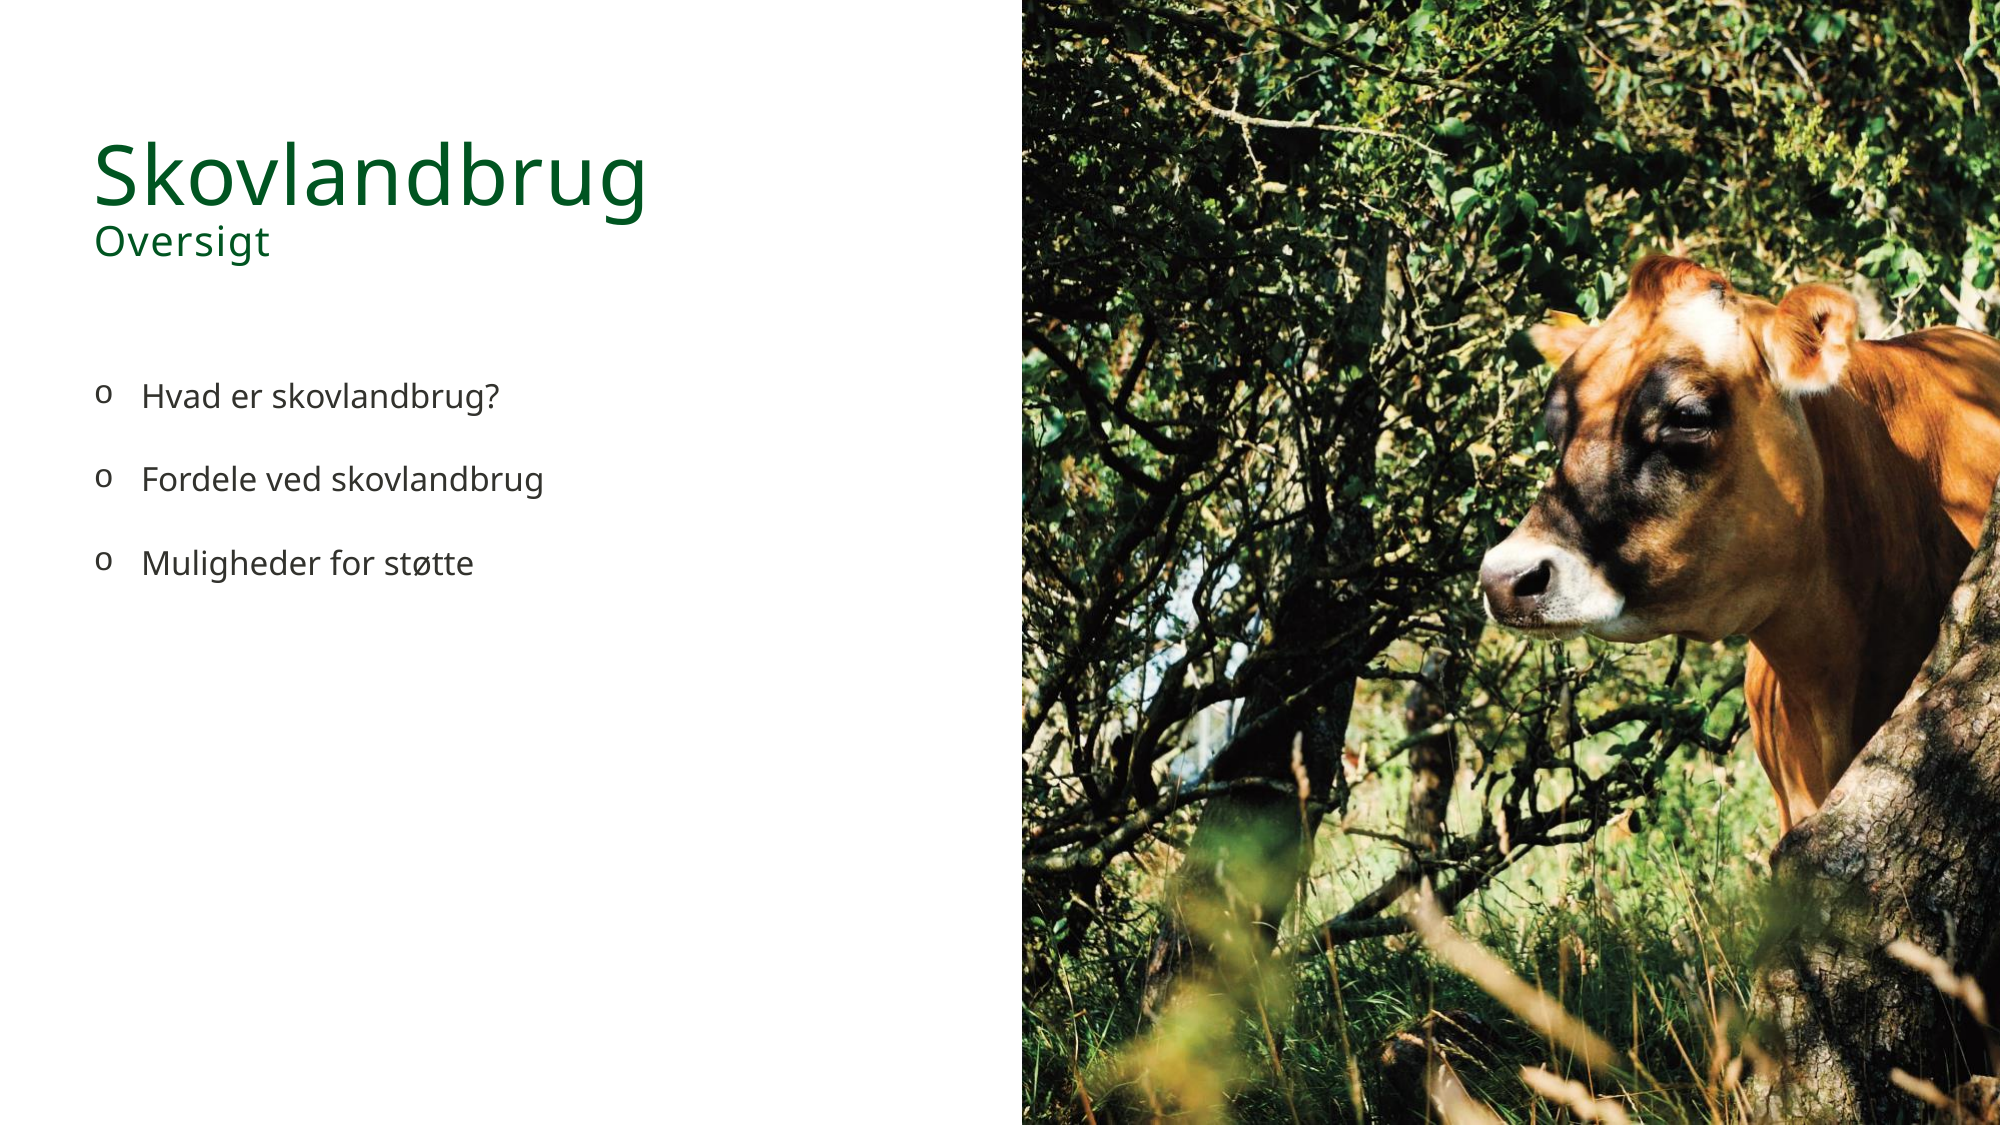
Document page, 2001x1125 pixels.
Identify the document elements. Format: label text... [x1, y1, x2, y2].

title Skovlandbrug Oversigt [93, 137, 978, 309]
list Hvad er skovlandbrug? Fordele ved skovlandbrug Muligheder for støtte [93, 373, 978, 948]
picture [1022, 0, 2000, 1125]
